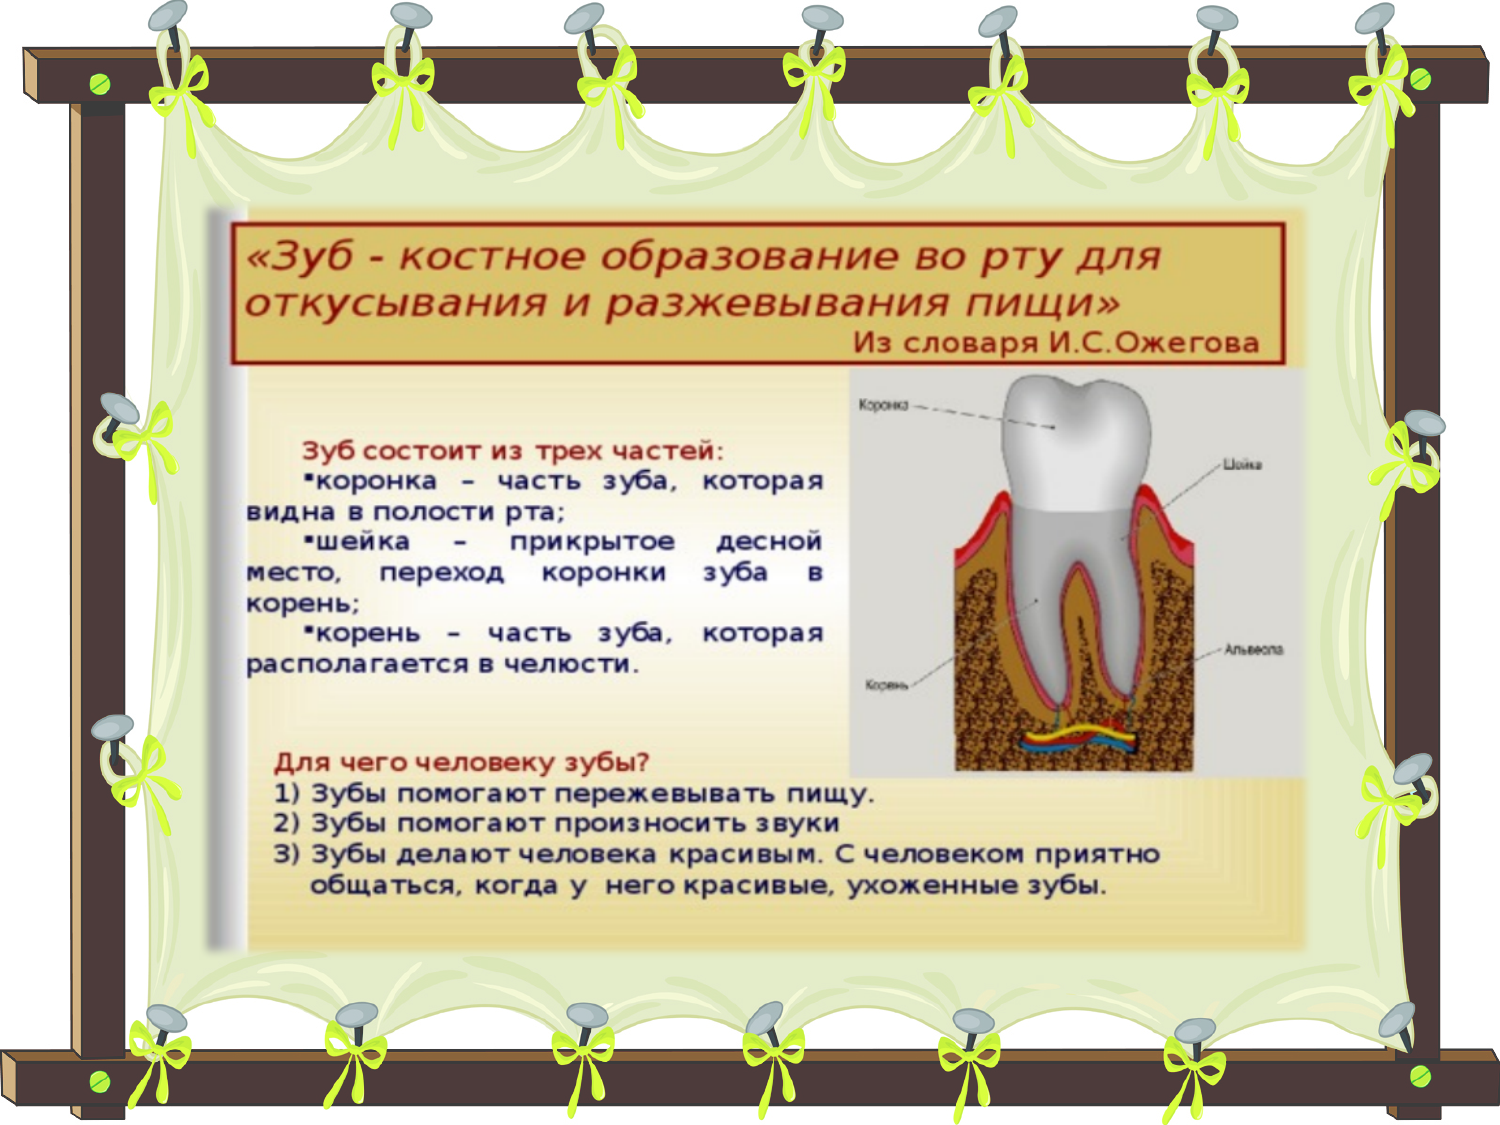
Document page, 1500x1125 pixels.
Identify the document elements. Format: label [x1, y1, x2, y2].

picture [198, 198, 1313, 960]
